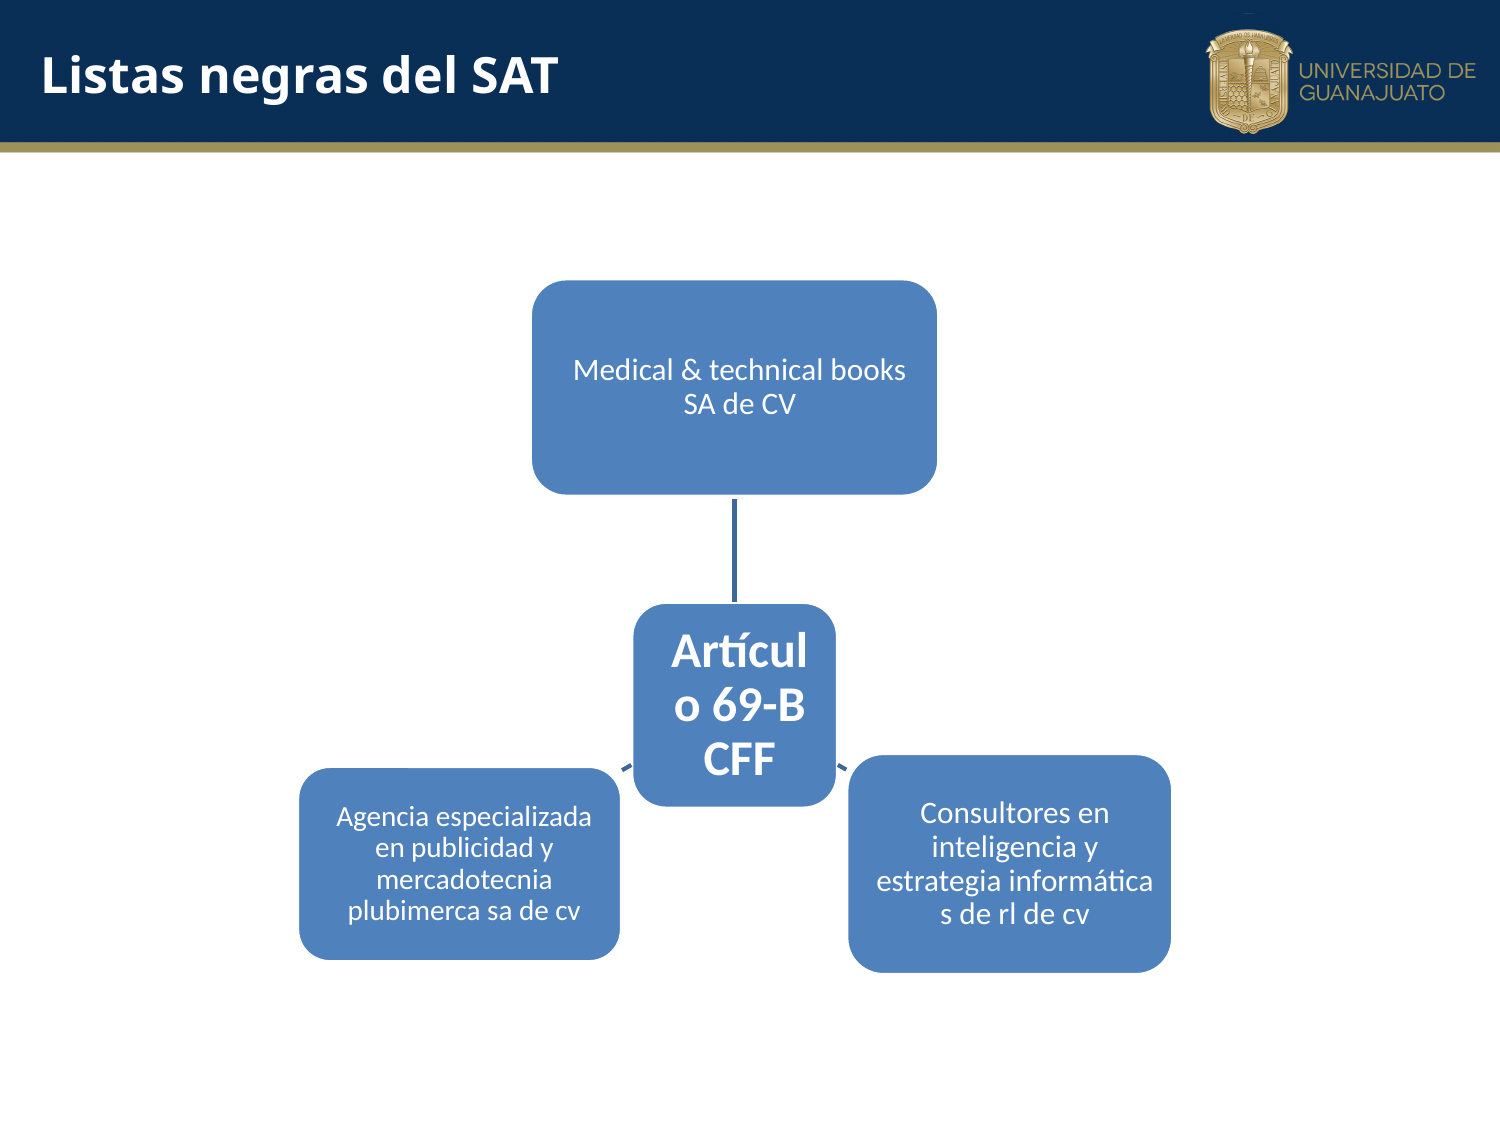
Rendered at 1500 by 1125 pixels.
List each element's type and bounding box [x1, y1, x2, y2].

picture [0, 0, 1500, 1125]
text_box [125, 281, 1345, 972]
